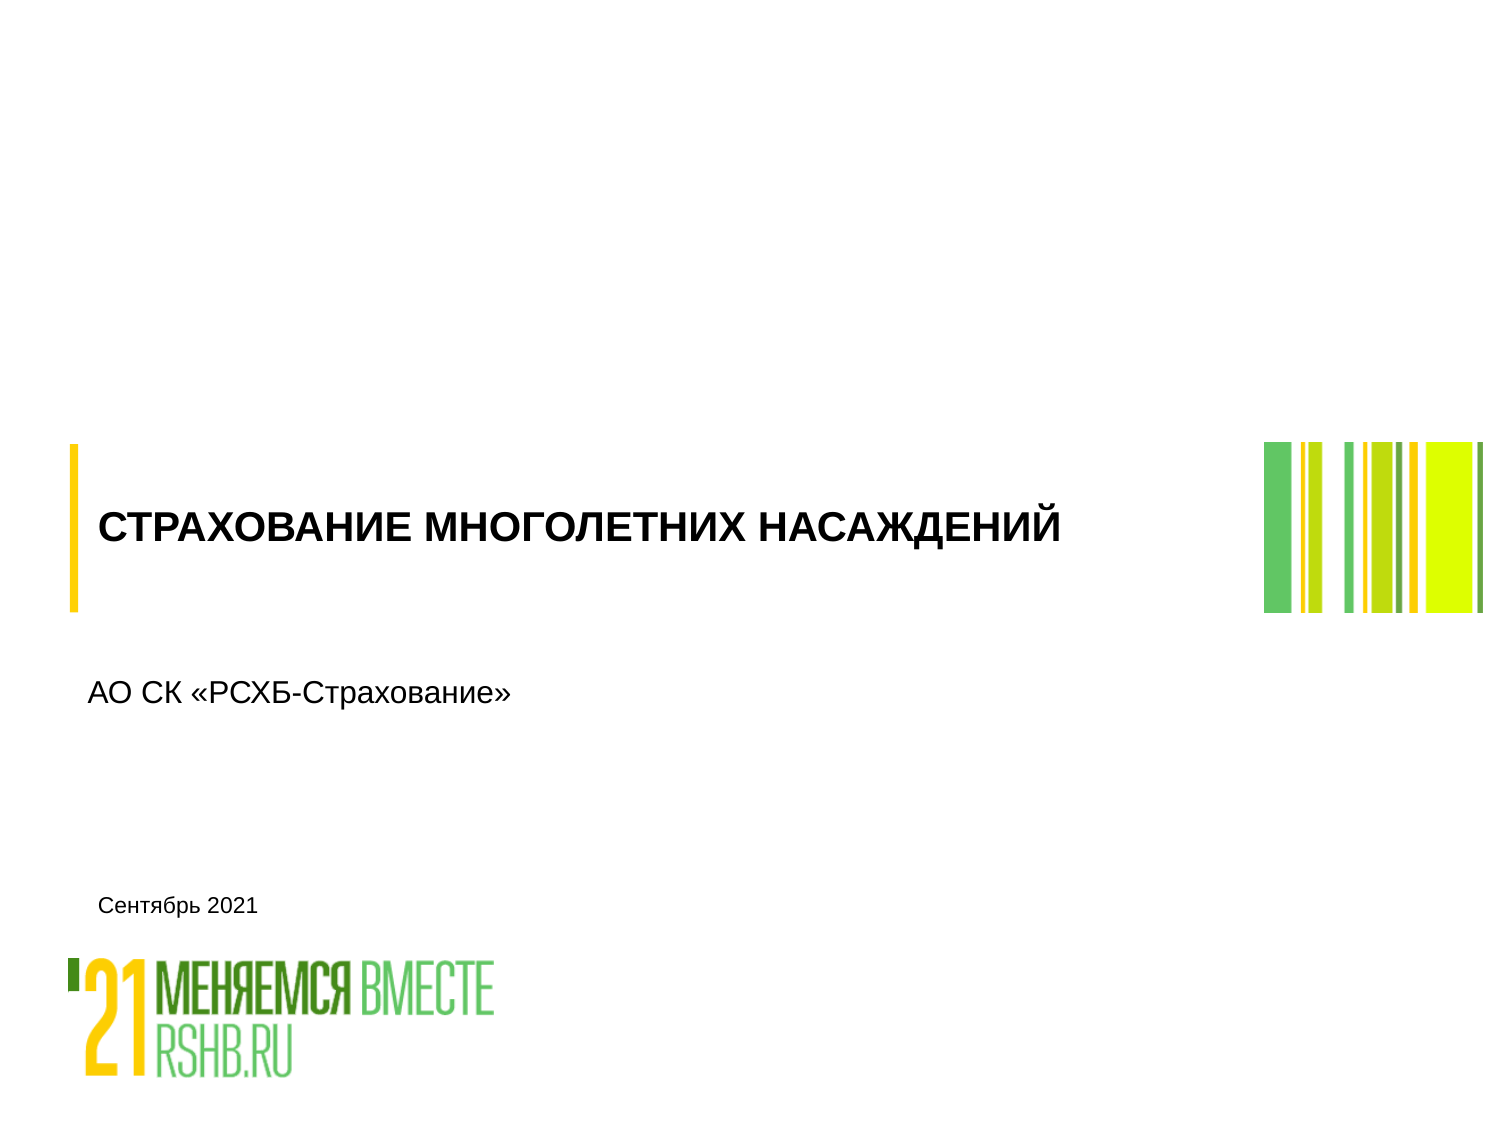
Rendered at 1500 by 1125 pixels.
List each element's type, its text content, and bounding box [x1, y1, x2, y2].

picture [68, 958, 494, 1078]
subtitle АО СК «РСХБ-Страхование» [72, 668, 1289, 718]
picture [1265, 442, 1483, 613]
list Сентябрь 2021 [82, 886, 1298, 926]
title СТРАХОВАНИЕ МНОГОЛЕТНИХ НАСАЖДЕНИЙ [82, 407, 1265, 648]
